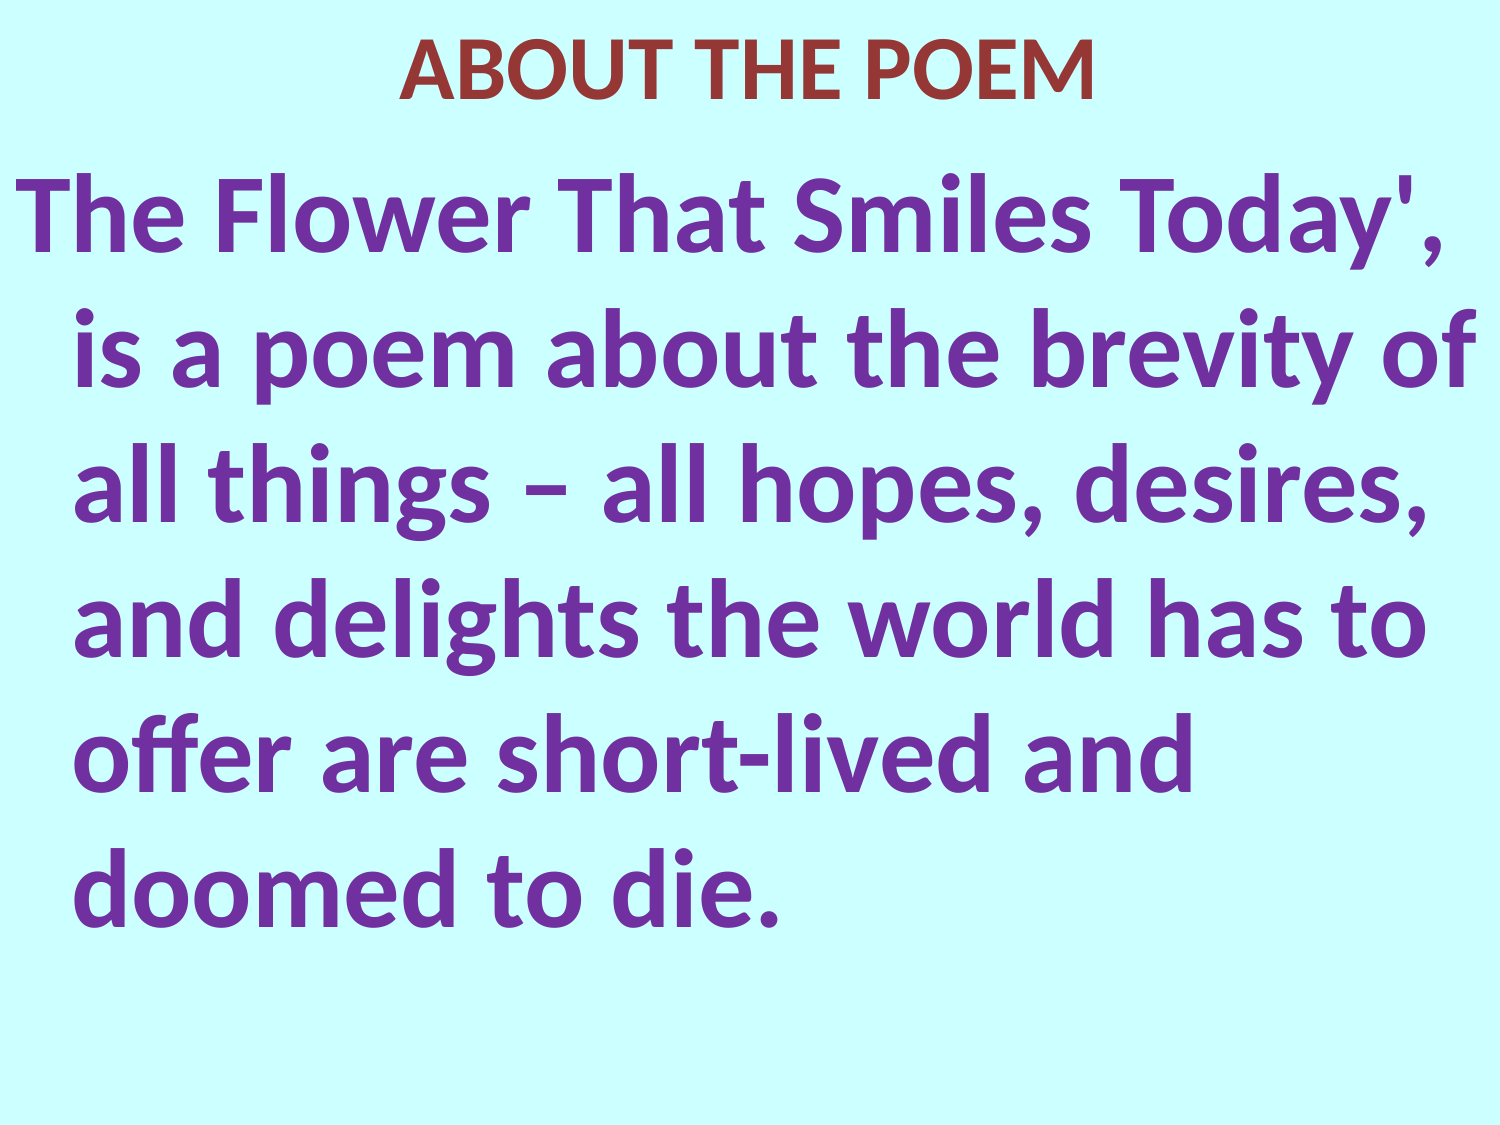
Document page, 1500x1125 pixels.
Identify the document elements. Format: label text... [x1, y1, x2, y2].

list ABOUT THE POEM The Flower That Smiles Today', is a poem about the brevity of all things – all hopes, desires, and delights the world has to offer are short-lived and doomed to die. [0, 0, 1500, 1125]
